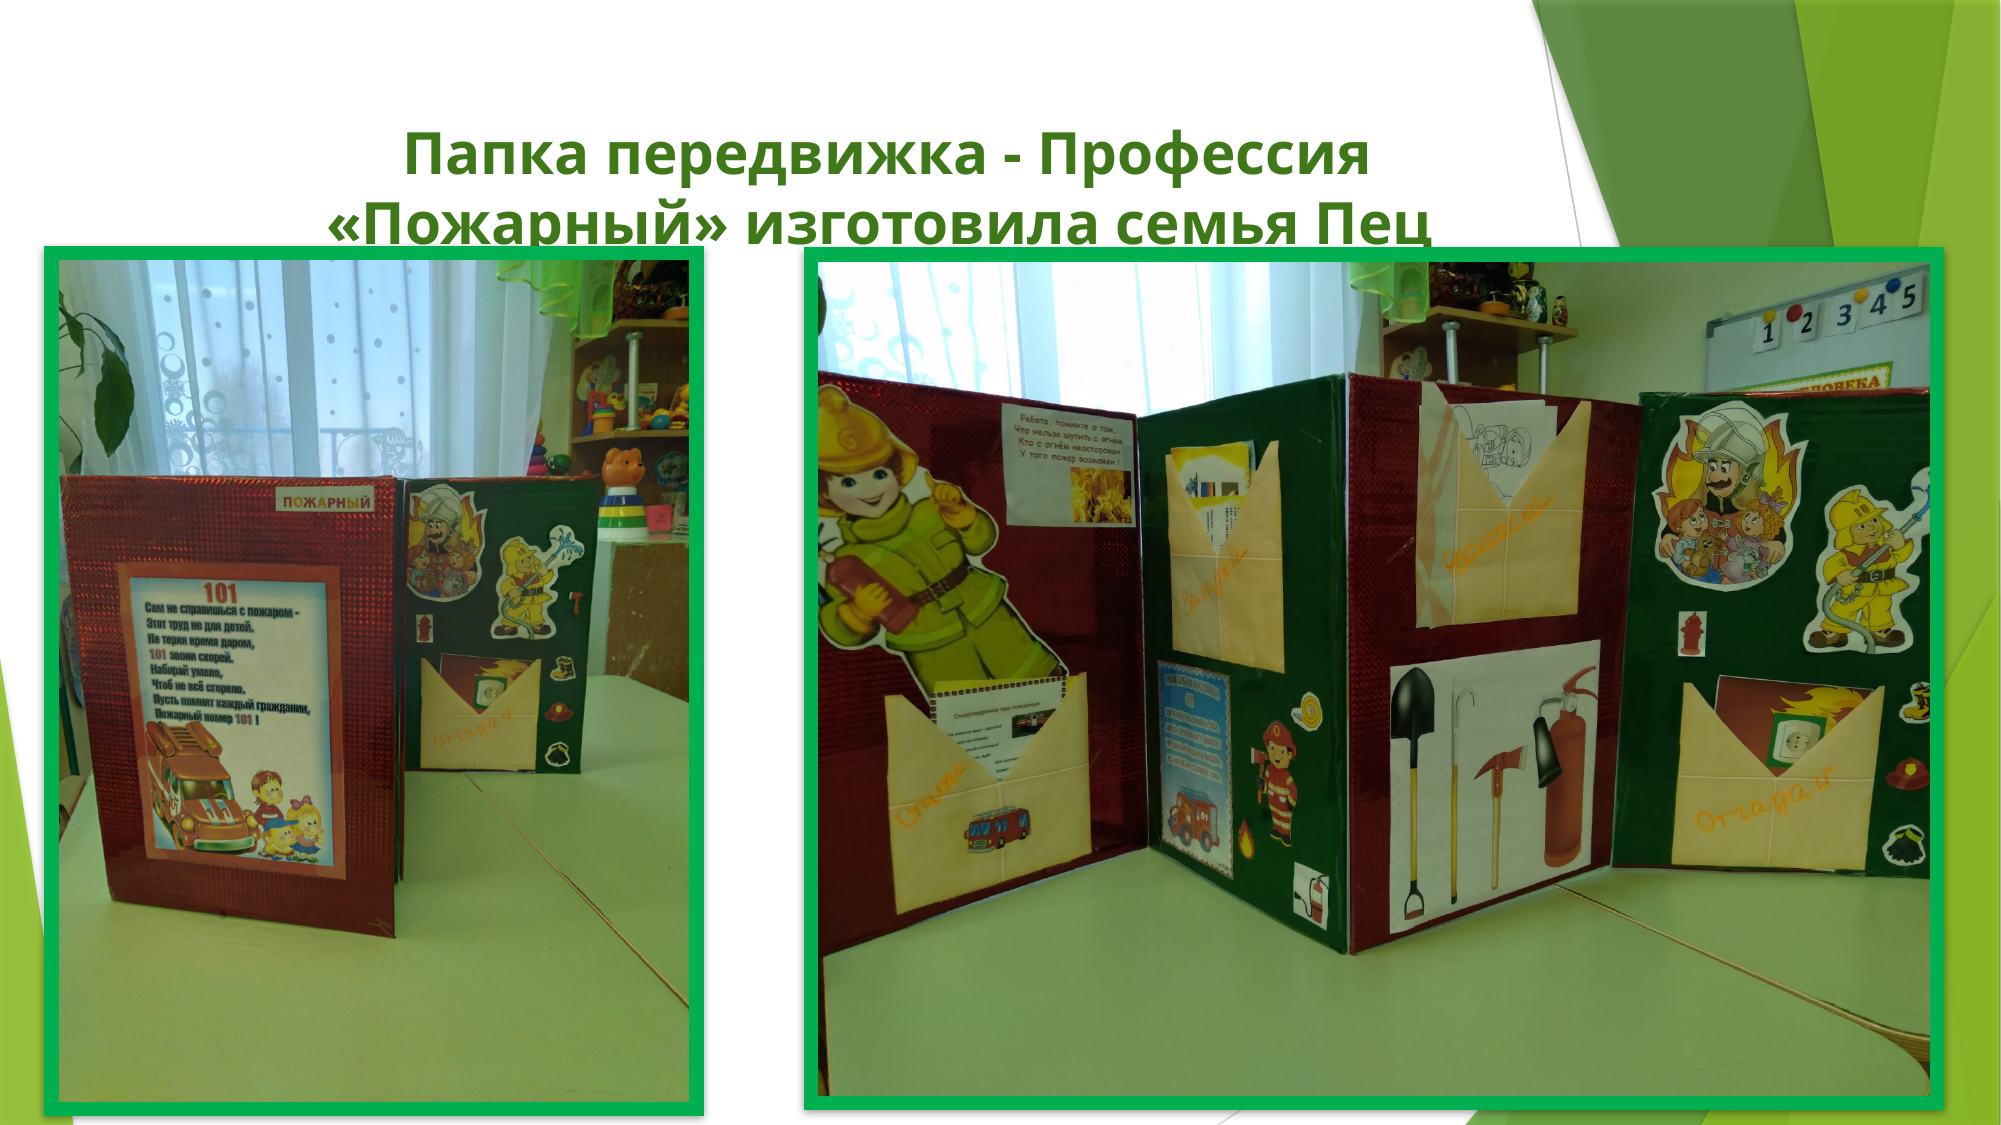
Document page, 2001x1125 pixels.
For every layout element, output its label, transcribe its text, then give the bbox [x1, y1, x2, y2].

picture [57, 259, 690, 1103]
picture [817, 261, 1931, 1097]
title Папка передвижка - Профессия «Пожарный» изготовила семья Пец [253, 109, 1522, 317]
